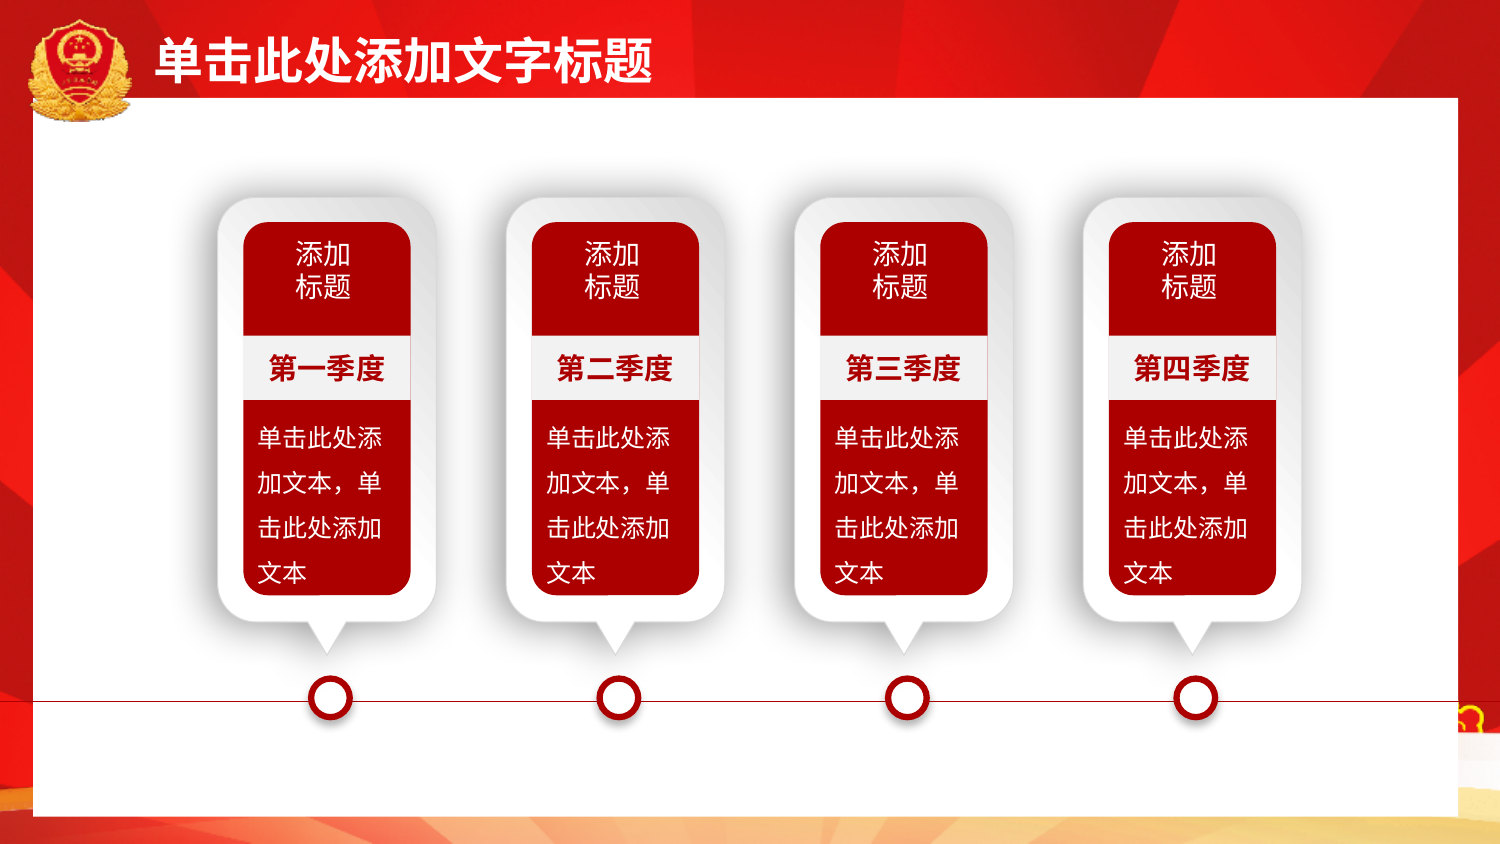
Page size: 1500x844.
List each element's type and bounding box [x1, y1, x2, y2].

text_box [310, 677, 351, 701]
text_box [887, 702, 928, 719]
picture [0, 0, 1500, 701]
text_box [156, 22, 600, 108]
text_box [217, 197, 437, 656]
picture [0, 702, 1500, 844]
text_box [1083, 197, 1302, 656]
text_box [310, 702, 351, 719]
text_box [506, 197, 725, 656]
text_box [1175, 677, 1217, 701]
text_box [887, 677, 928, 701]
text_box [1175, 702, 1216, 719]
text_box [598, 677, 640, 701]
text_box [599, 702, 639, 719]
text_box [794, 197, 1014, 656]
